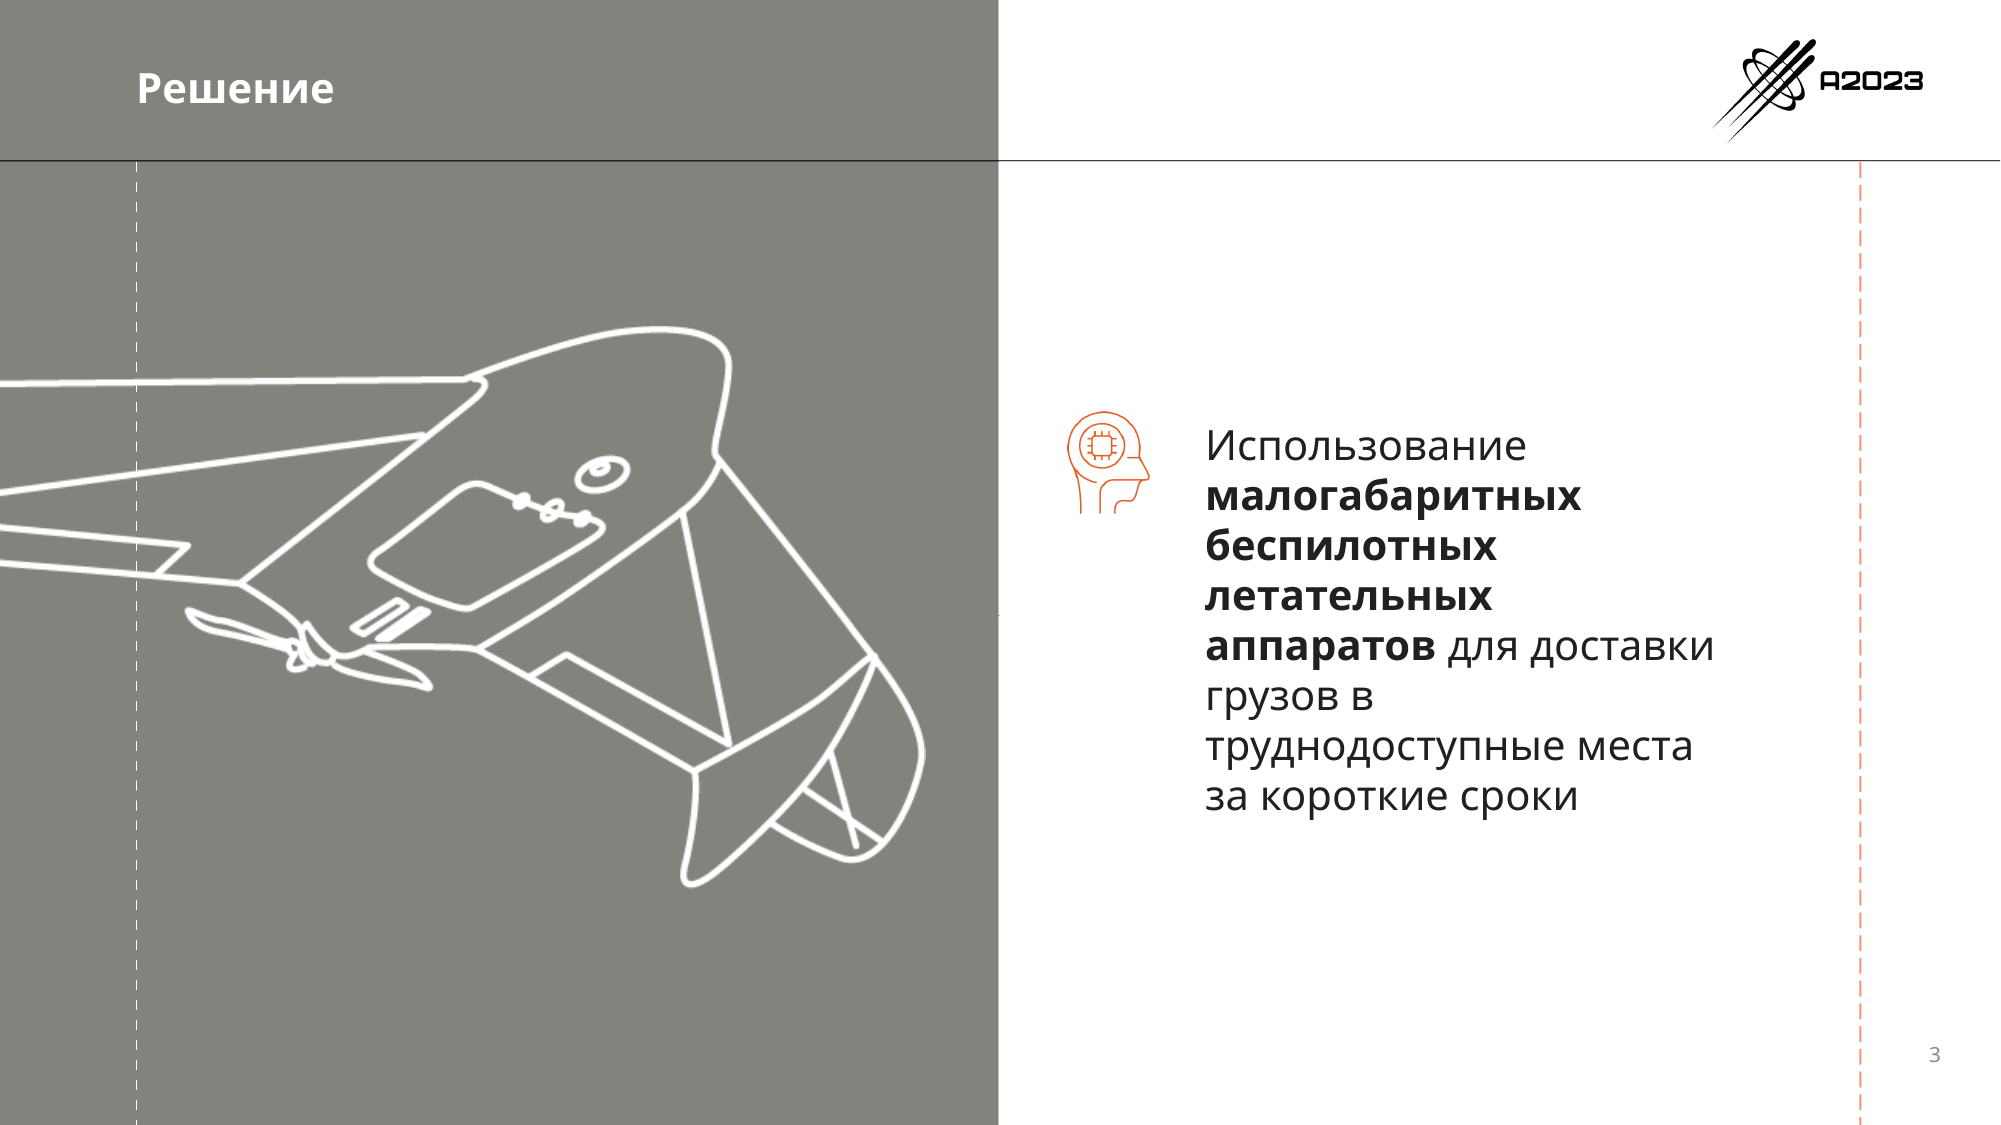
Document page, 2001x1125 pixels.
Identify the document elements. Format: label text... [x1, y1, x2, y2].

text_box Использование малогабаритных беспилотных летательных аппаратов для доставки грузов в труднодоступные места за короткие сроки [1190, 411, 1735, 1031]
title Решение [121, 59, 890, 134]
slide_number 3 [1861, 1025, 1956, 1086]
picture [0, 0, 2001, 1125]
